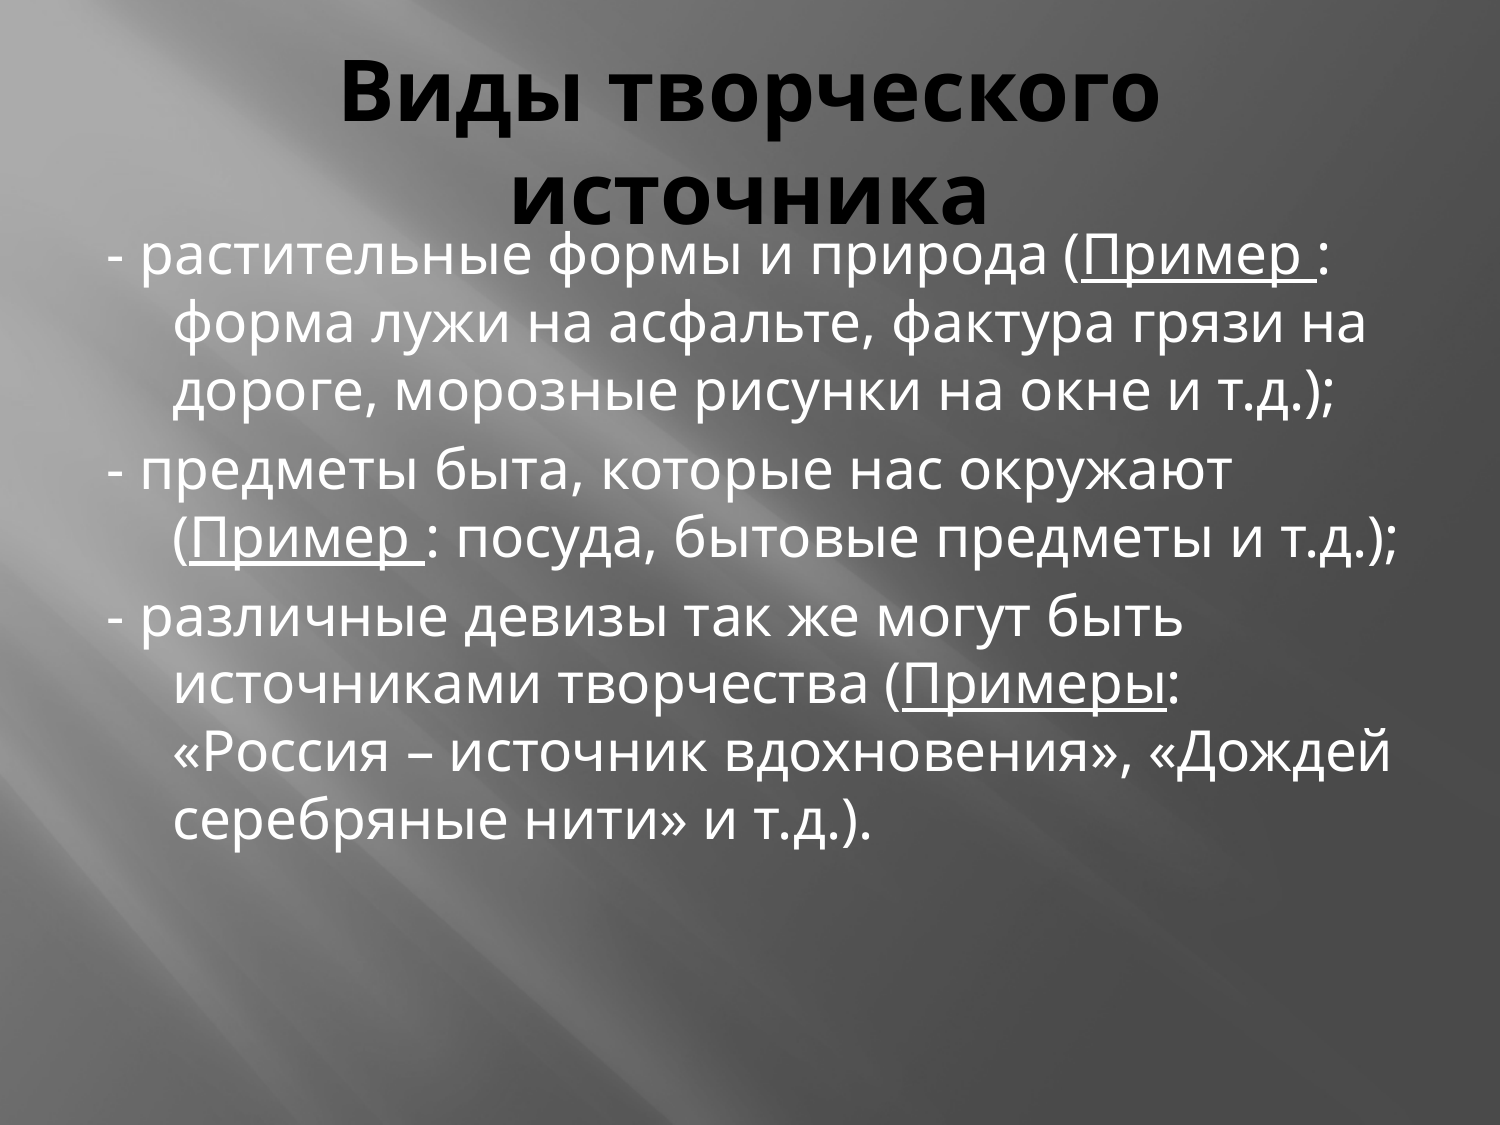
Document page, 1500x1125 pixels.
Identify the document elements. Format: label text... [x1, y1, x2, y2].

title Виды творческого источника [75, 45, 1425, 233]
list - растительные формы и природа (Пример : форма лужи на асфальте, фактура грязи на дороге, морозные рисунки на окне и т.д.); - предметы быта, которые нас окружают (Пример : посуда, бытовые предметы и т.д.); - различные девизы так же могут быть источниками творчества (Примеры: «Россия – источник вдохновения», «Дождей серебряные нити» и т.д.). [70, 210, 1421, 984]
